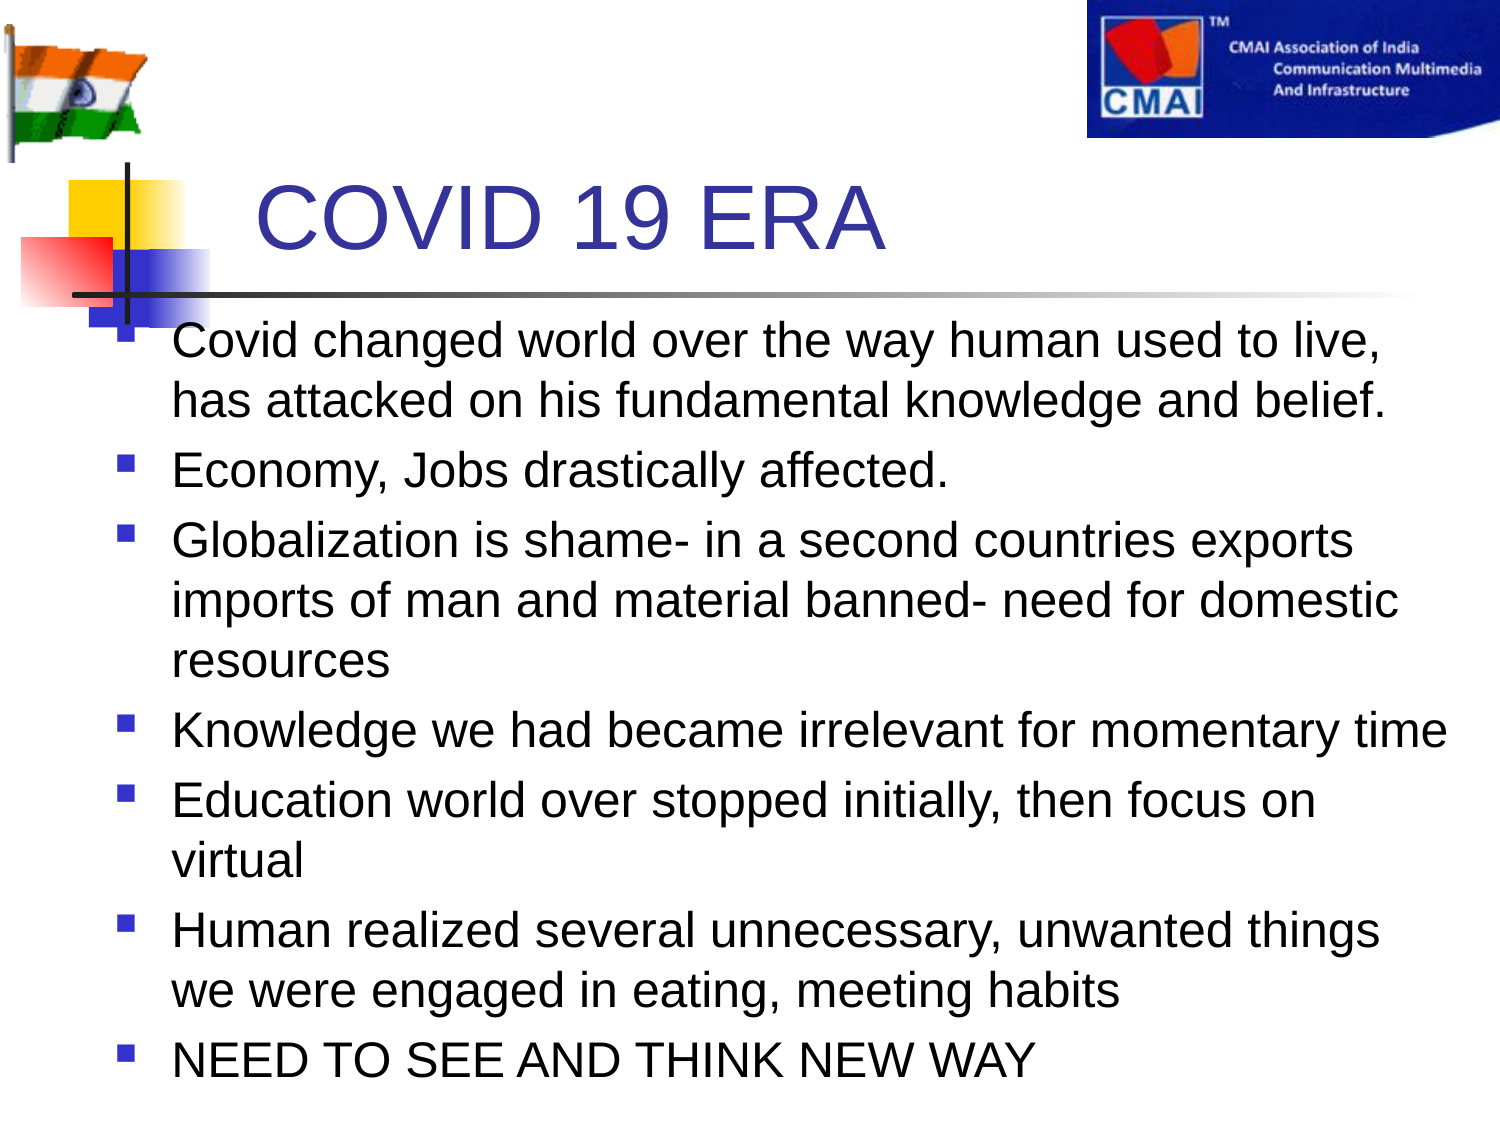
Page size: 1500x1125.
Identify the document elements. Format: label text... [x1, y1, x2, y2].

list Covid changed world over the way human used to live, has attacked on his fundamental knowledge and belief. Economy, Jobs drastically affected. Globalization is shame- in a second countries exports imports of man and material banned- need for domestic resources Knowledge we had became irrelevant for momentary time Education world over stopped initially, then focus on virtual Human realized several unnecessary, unwanted things we were engaged in eating, meeting habits NEED TO SEE AND THINK NEW WAY [99, 299, 1470, 1125]
picture [1087, 0, 1500, 138]
picture [0, 24, 153, 163]
title COVID 19 ERA [188, 34, 1468, 276]
